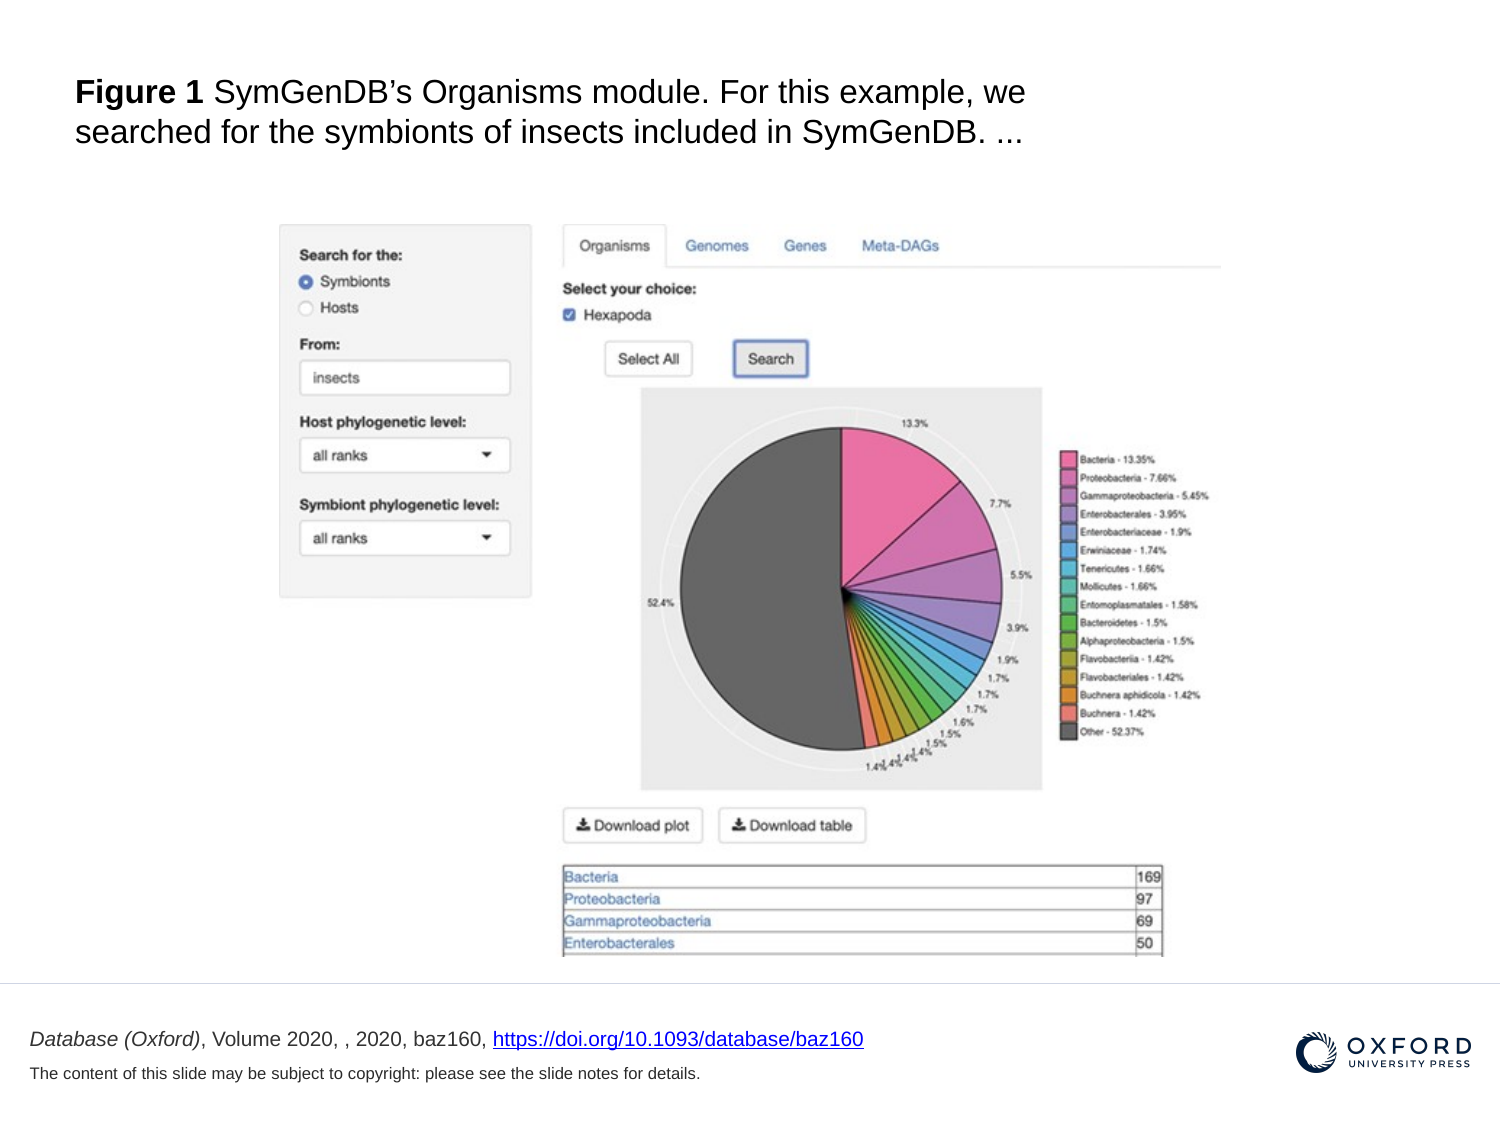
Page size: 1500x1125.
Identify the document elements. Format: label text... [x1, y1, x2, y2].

picture [279, 224, 1221, 957]
picture [1296, 1032, 1471, 1073]
footer Database (Oxford), Volume 2020, , 2020, baz160, https://doi.org/10.1093/database/baz160 The content of this slide may be subject to copyright: please see the slide notes for details. [0, 983, 1260, 1125]
title Figure 1 SymGenDB’s Organisms module. For this example, we searched for the symbionts of insects included in SymGenDB. ... [75, 69, 1078, 171]
